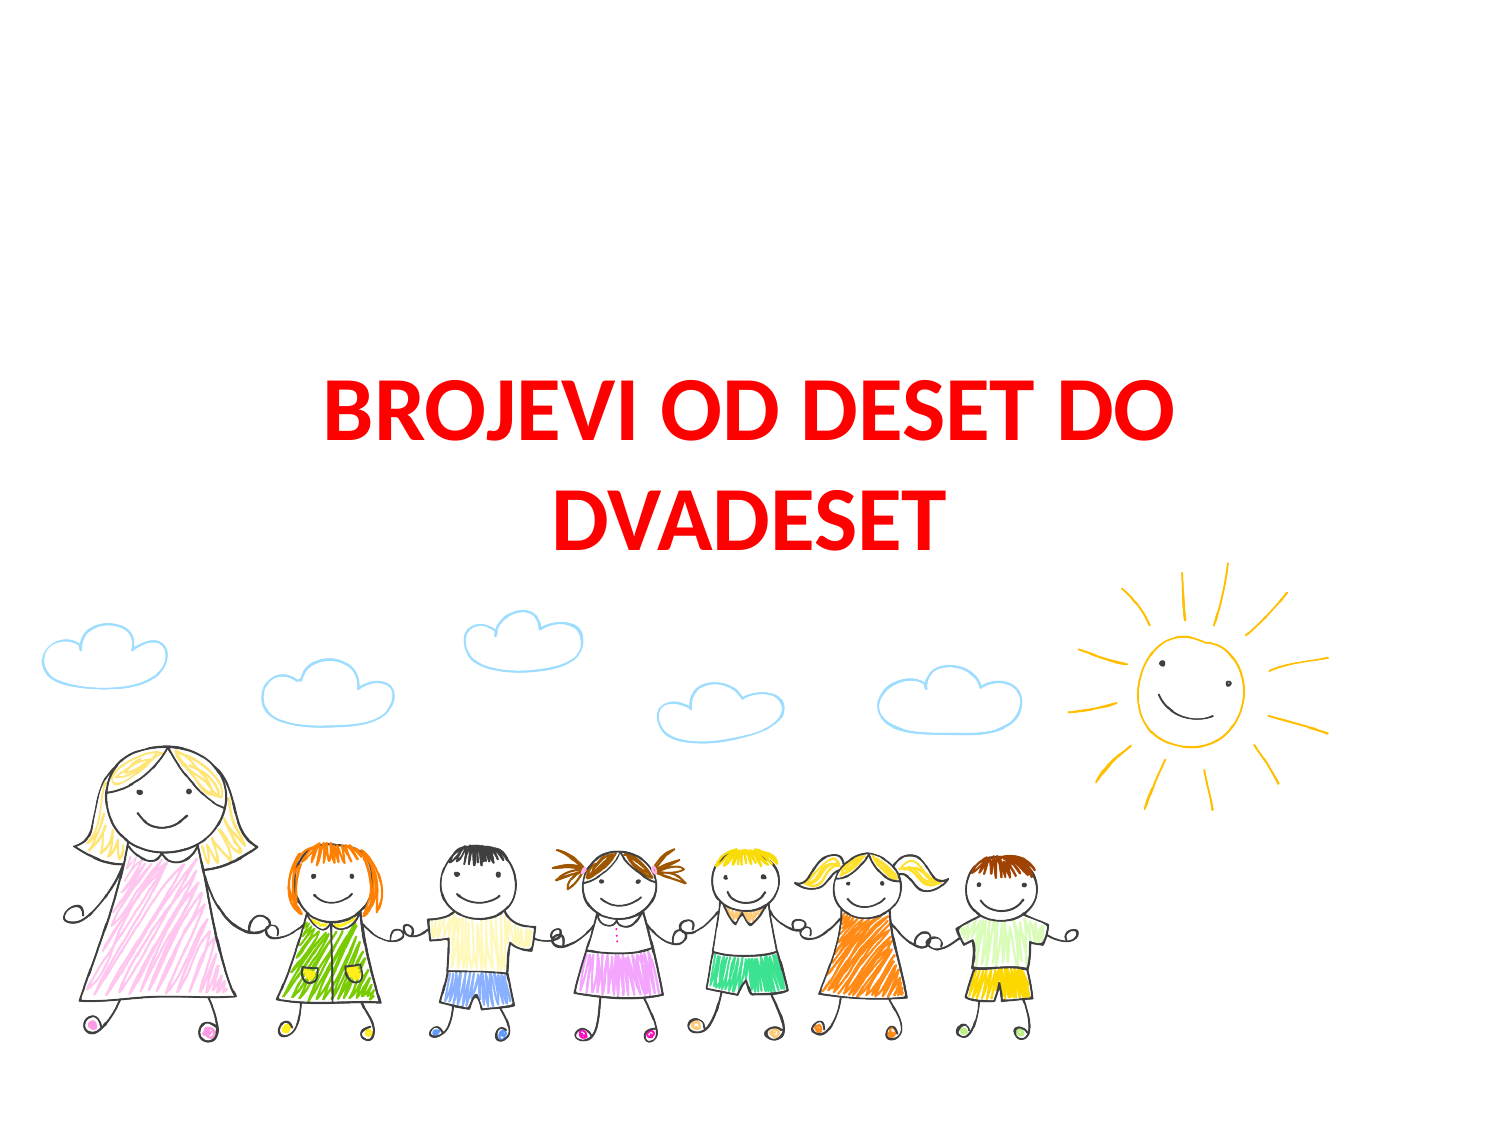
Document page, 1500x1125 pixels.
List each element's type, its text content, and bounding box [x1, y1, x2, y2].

title BROJEVI OD DESET DO DVADESET [112, 338, 1388, 580]
picture [40, 562, 1329, 1043]
